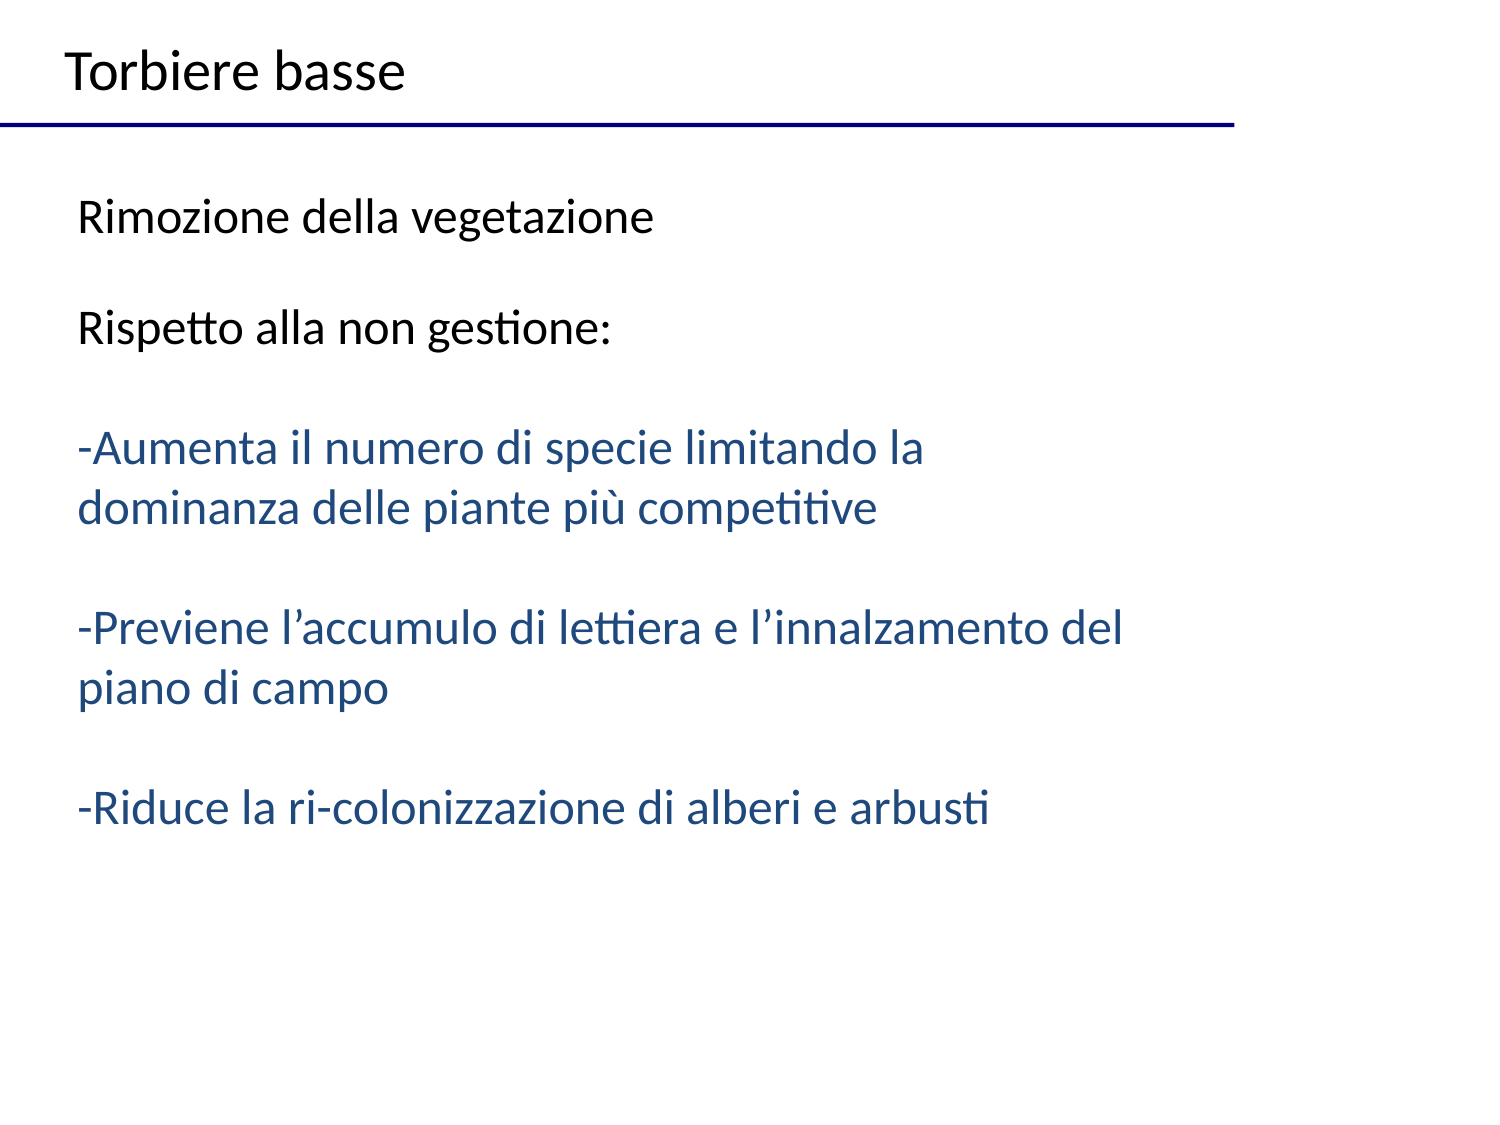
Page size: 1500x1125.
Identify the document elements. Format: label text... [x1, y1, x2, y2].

text_box Torbiere basse [49, 24, 963, 110]
text_box Rispetto alla non gestione: -Aumenta il numero di specie limitando la dominanza delle piante più competitive -Previene l’accumulo di lettiera e l’innalzamento del piano di campo -Riduce la ri-colonizzazione di alberi e arbusti [62, 286, 1150, 842]
text_box Rimozione della vegetazione [62, 176, 1150, 251]
